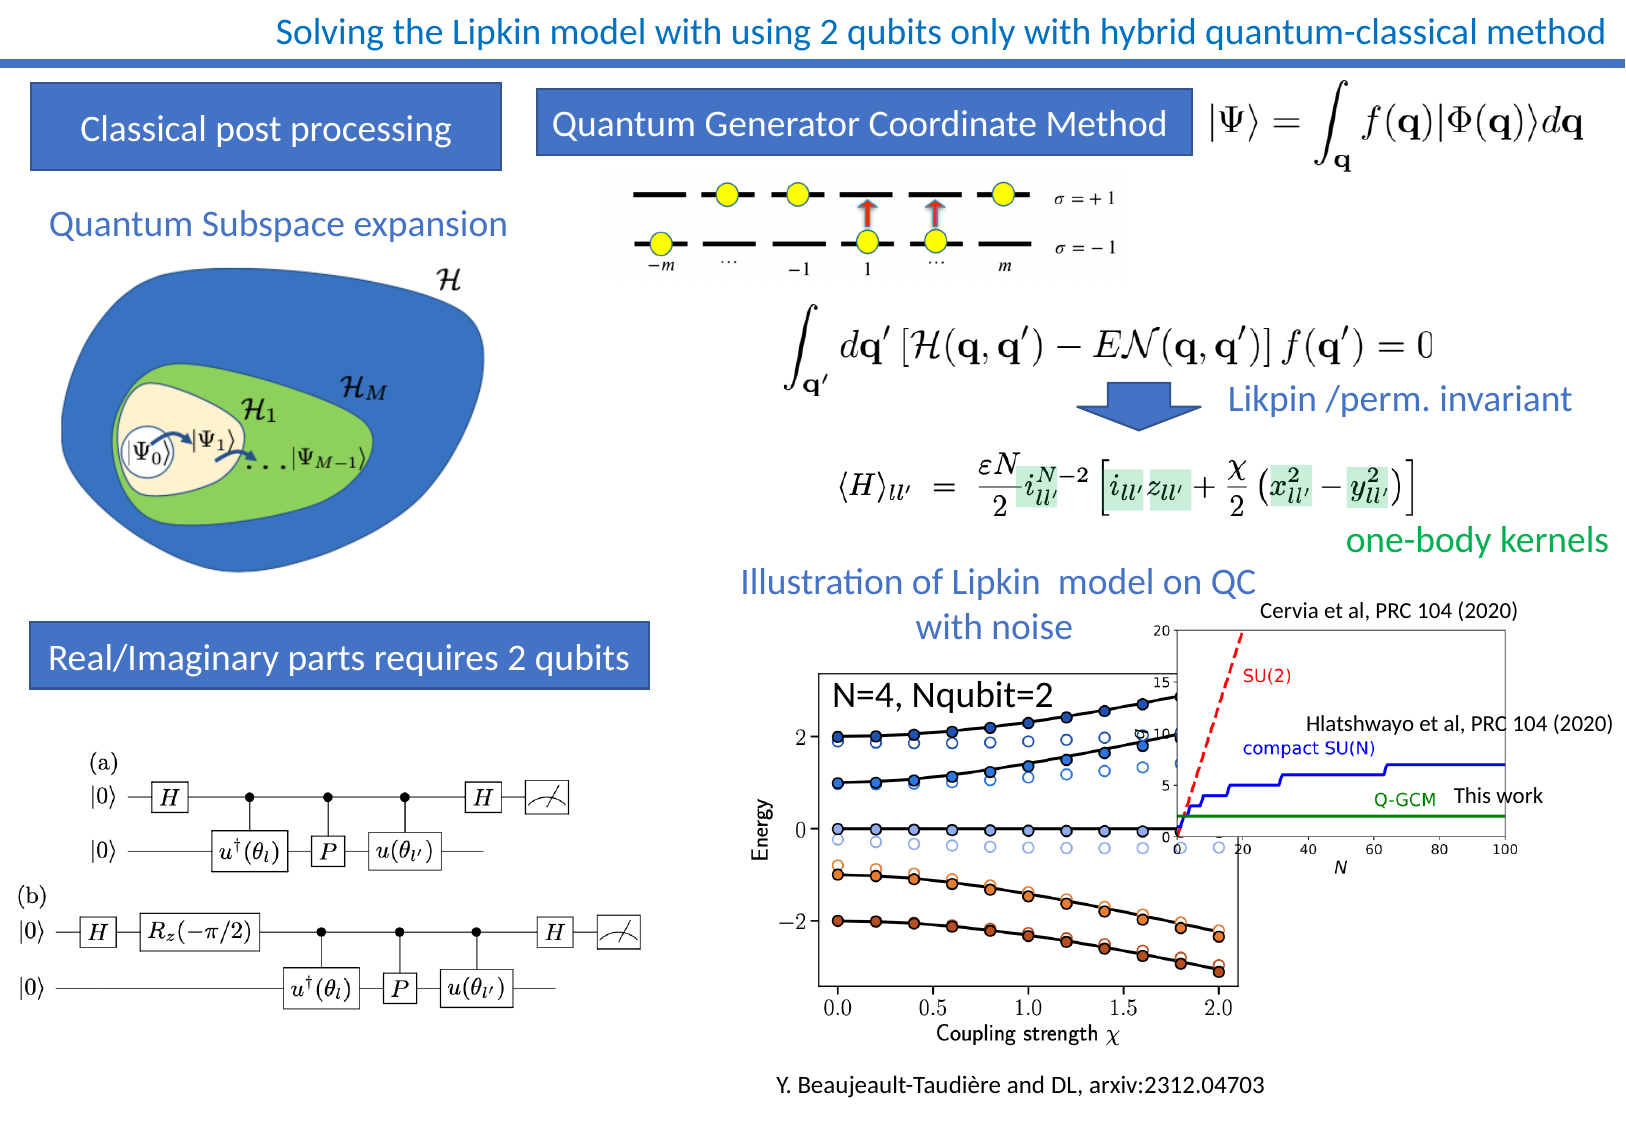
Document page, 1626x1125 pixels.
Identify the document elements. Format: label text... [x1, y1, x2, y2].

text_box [31, 191, 535, 575]
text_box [824, 366, 1625, 569]
text_box Classical post processing [30, 82, 502, 171]
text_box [1124, 587, 1625, 878]
text_box Solving the Lipkin model with using 2 qubits only with hybrid quantum-classical method [261, 0, 1623, 59]
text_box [722, 549, 1484, 1107]
picture [602, 168, 1127, 286]
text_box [0, 622, 660, 1019]
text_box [536, 79, 1583, 396]
